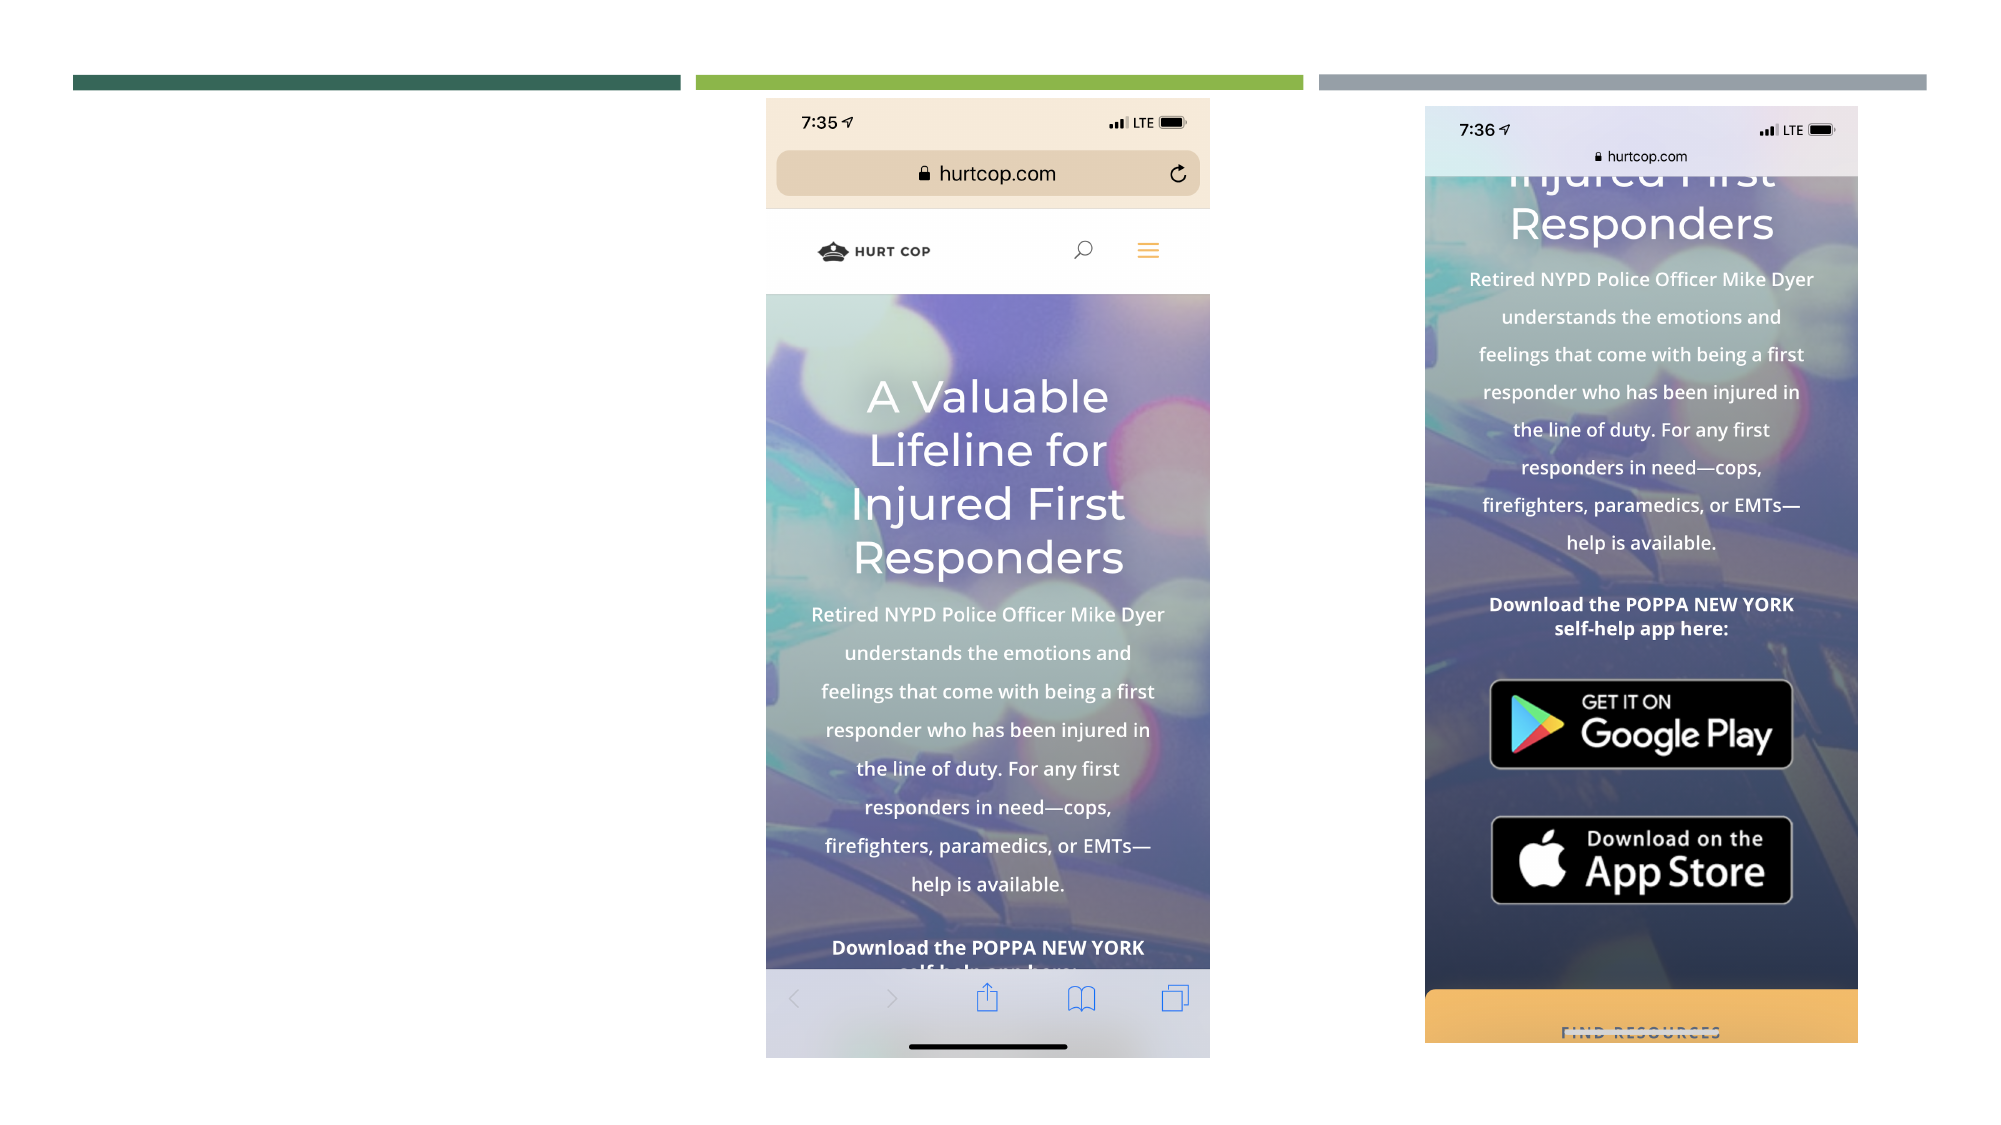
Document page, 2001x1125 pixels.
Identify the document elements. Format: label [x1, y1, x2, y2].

picture [766, 98, 1211, 1058]
picture [1425, 106, 1859, 1043]
